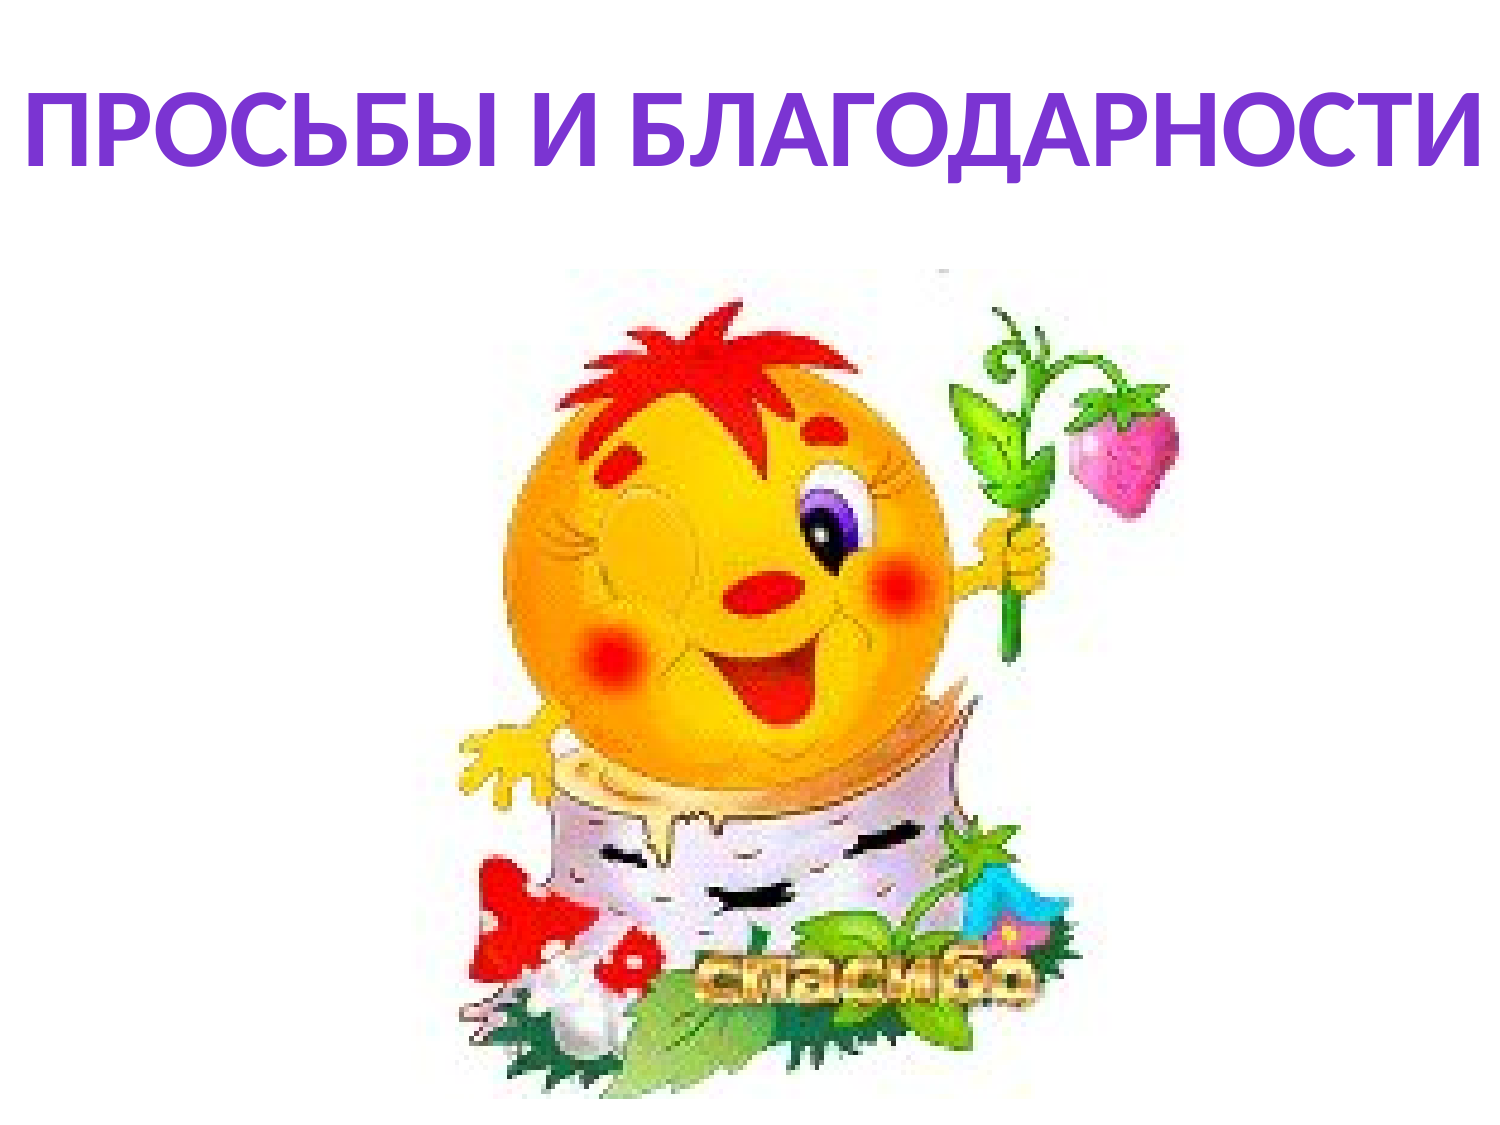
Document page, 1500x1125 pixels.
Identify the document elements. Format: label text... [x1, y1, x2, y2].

text_box Просьбы и благодарности [7, 46, 1500, 197]
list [263, 269, 1372, 1100]
